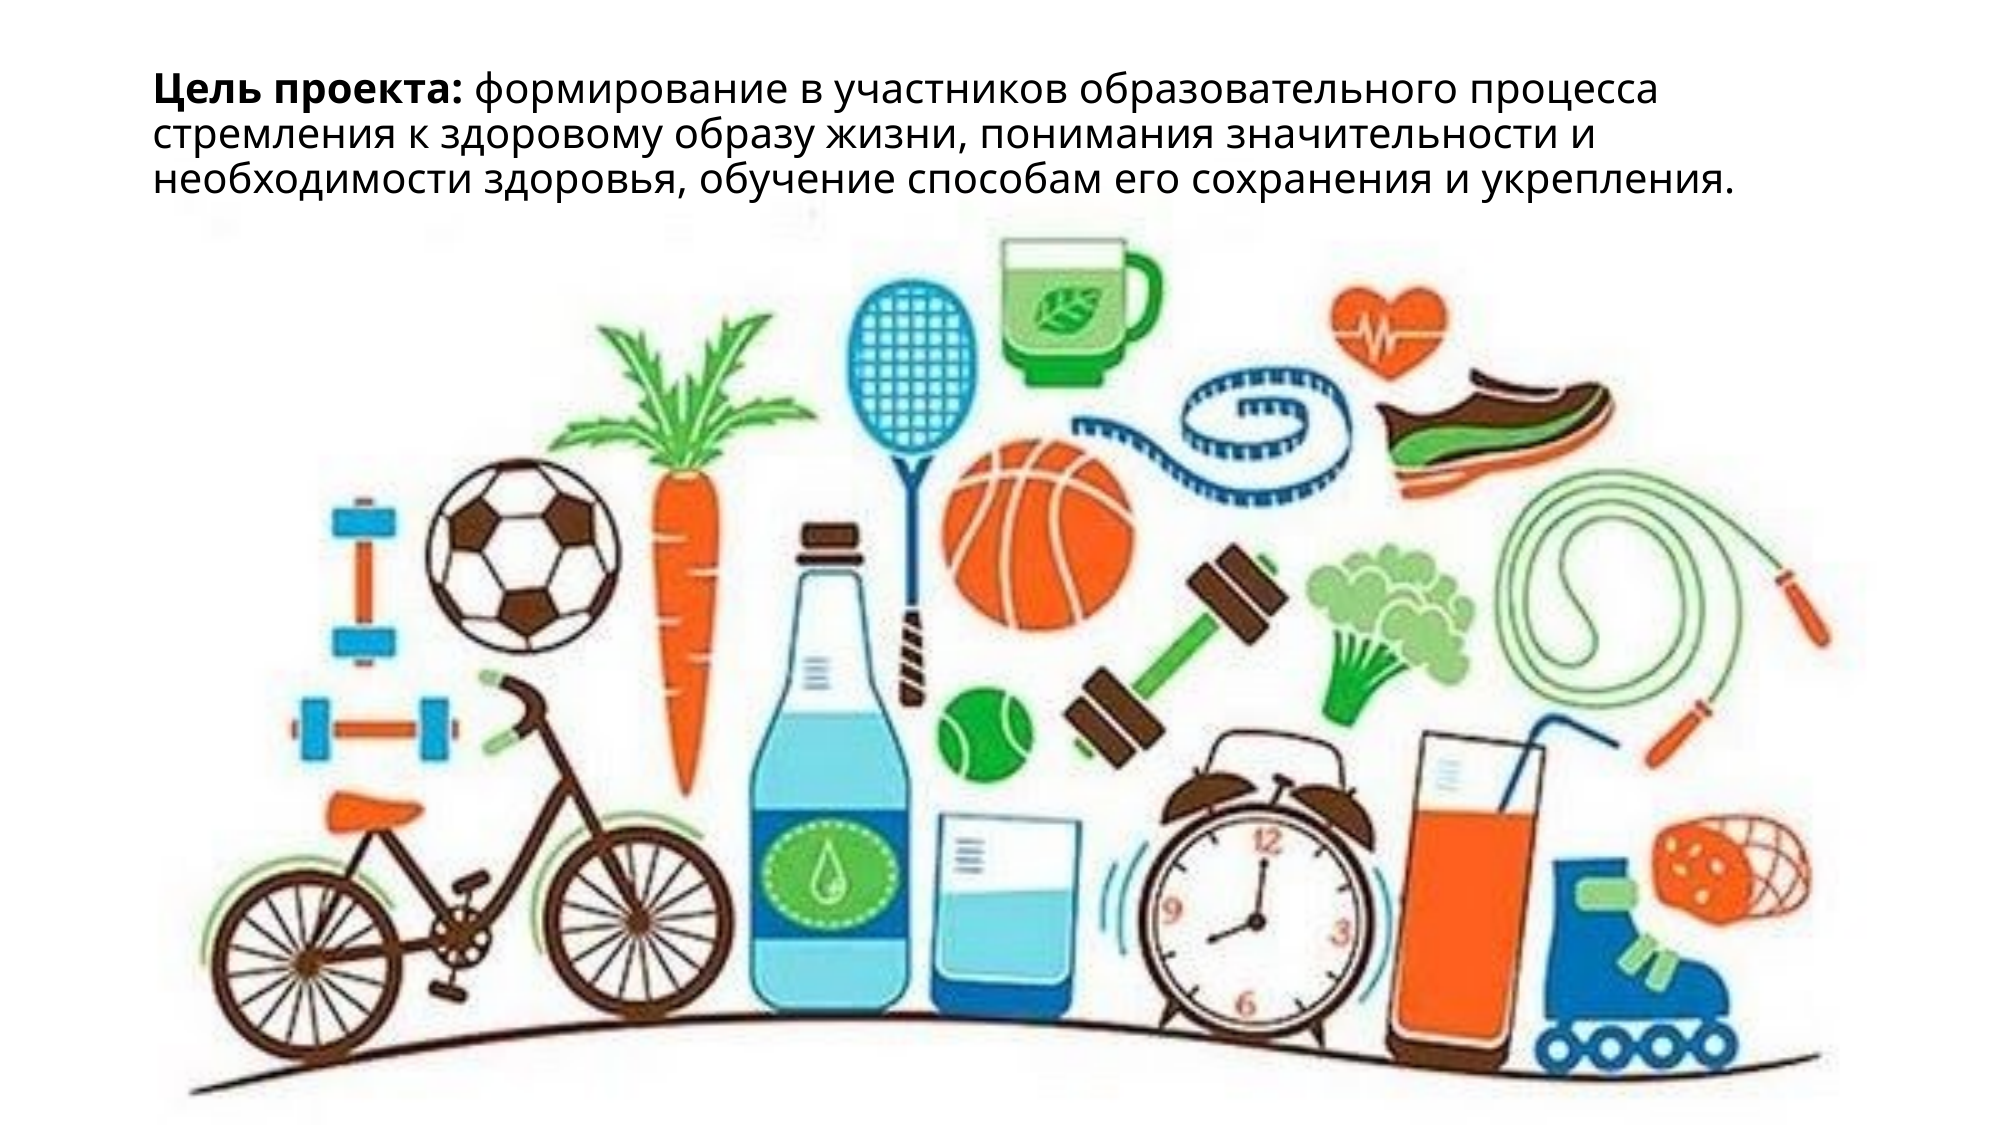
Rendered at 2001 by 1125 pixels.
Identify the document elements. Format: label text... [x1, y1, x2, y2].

picture [0, 158, 2000, 1125]
title Цель проекта: формирование в участников образовательного процесса стремления к здоровому образу жизни, понимания значительности и необходимости здоровья, обучение способам его сохранения и укрепления. [137, 59, 1863, 158]
